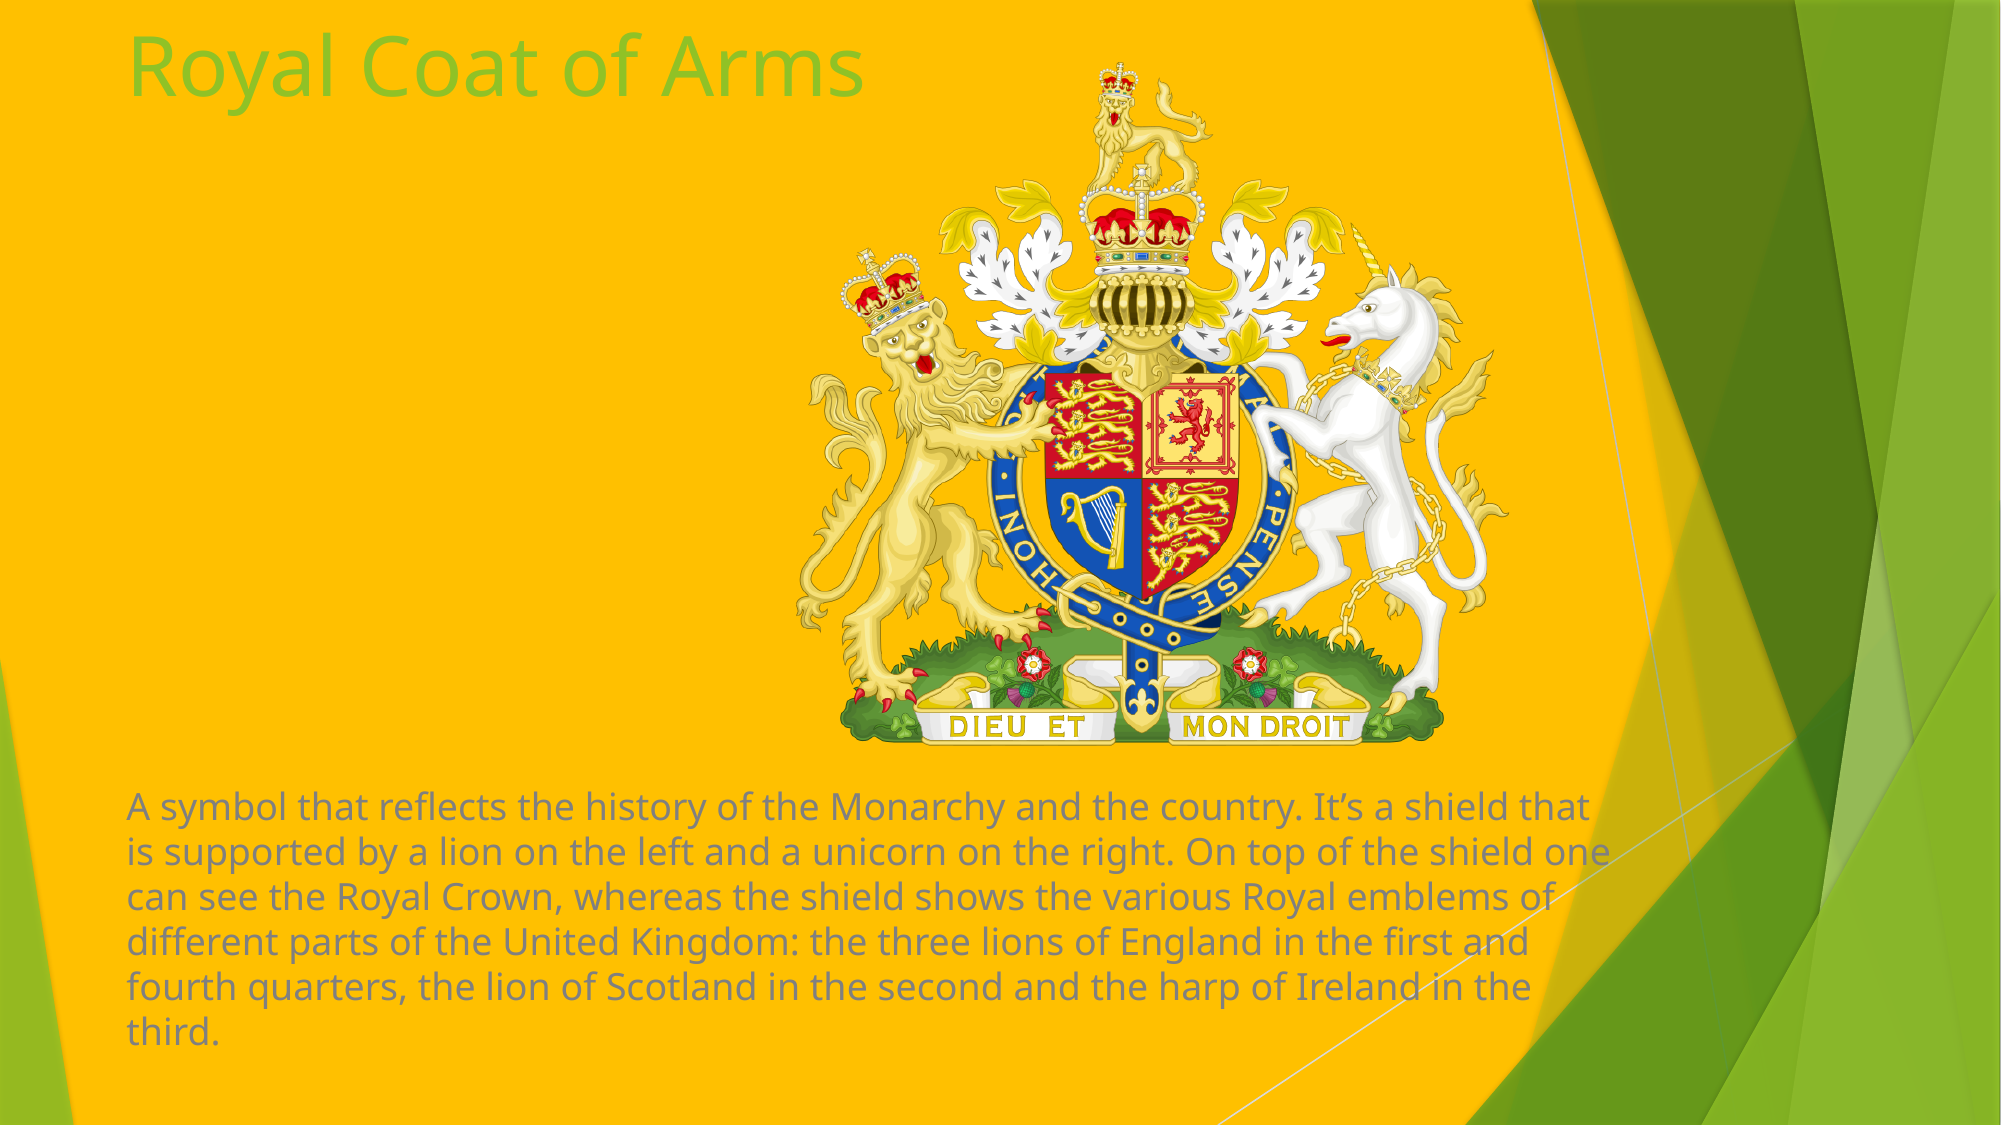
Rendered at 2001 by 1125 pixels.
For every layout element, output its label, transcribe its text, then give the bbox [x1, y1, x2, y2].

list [772, 46, 1511, 761]
text_box A symbol that reflects the history of the Monarchy and the country. It’s a shield that is supported by a lion on the left and a unicorn on the right. On top of the shield one can see the Royal Crown, whereas the shield shows the various Royal emblems of different parts of the United Kingdom: the three lions of England in the first and fourth quarters, the lion of Scotland in the second and the harp of Ireland in the third. [111, 775, 1636, 1061]
title Royal Coat of Arms [111, 6, 1837, 224]
